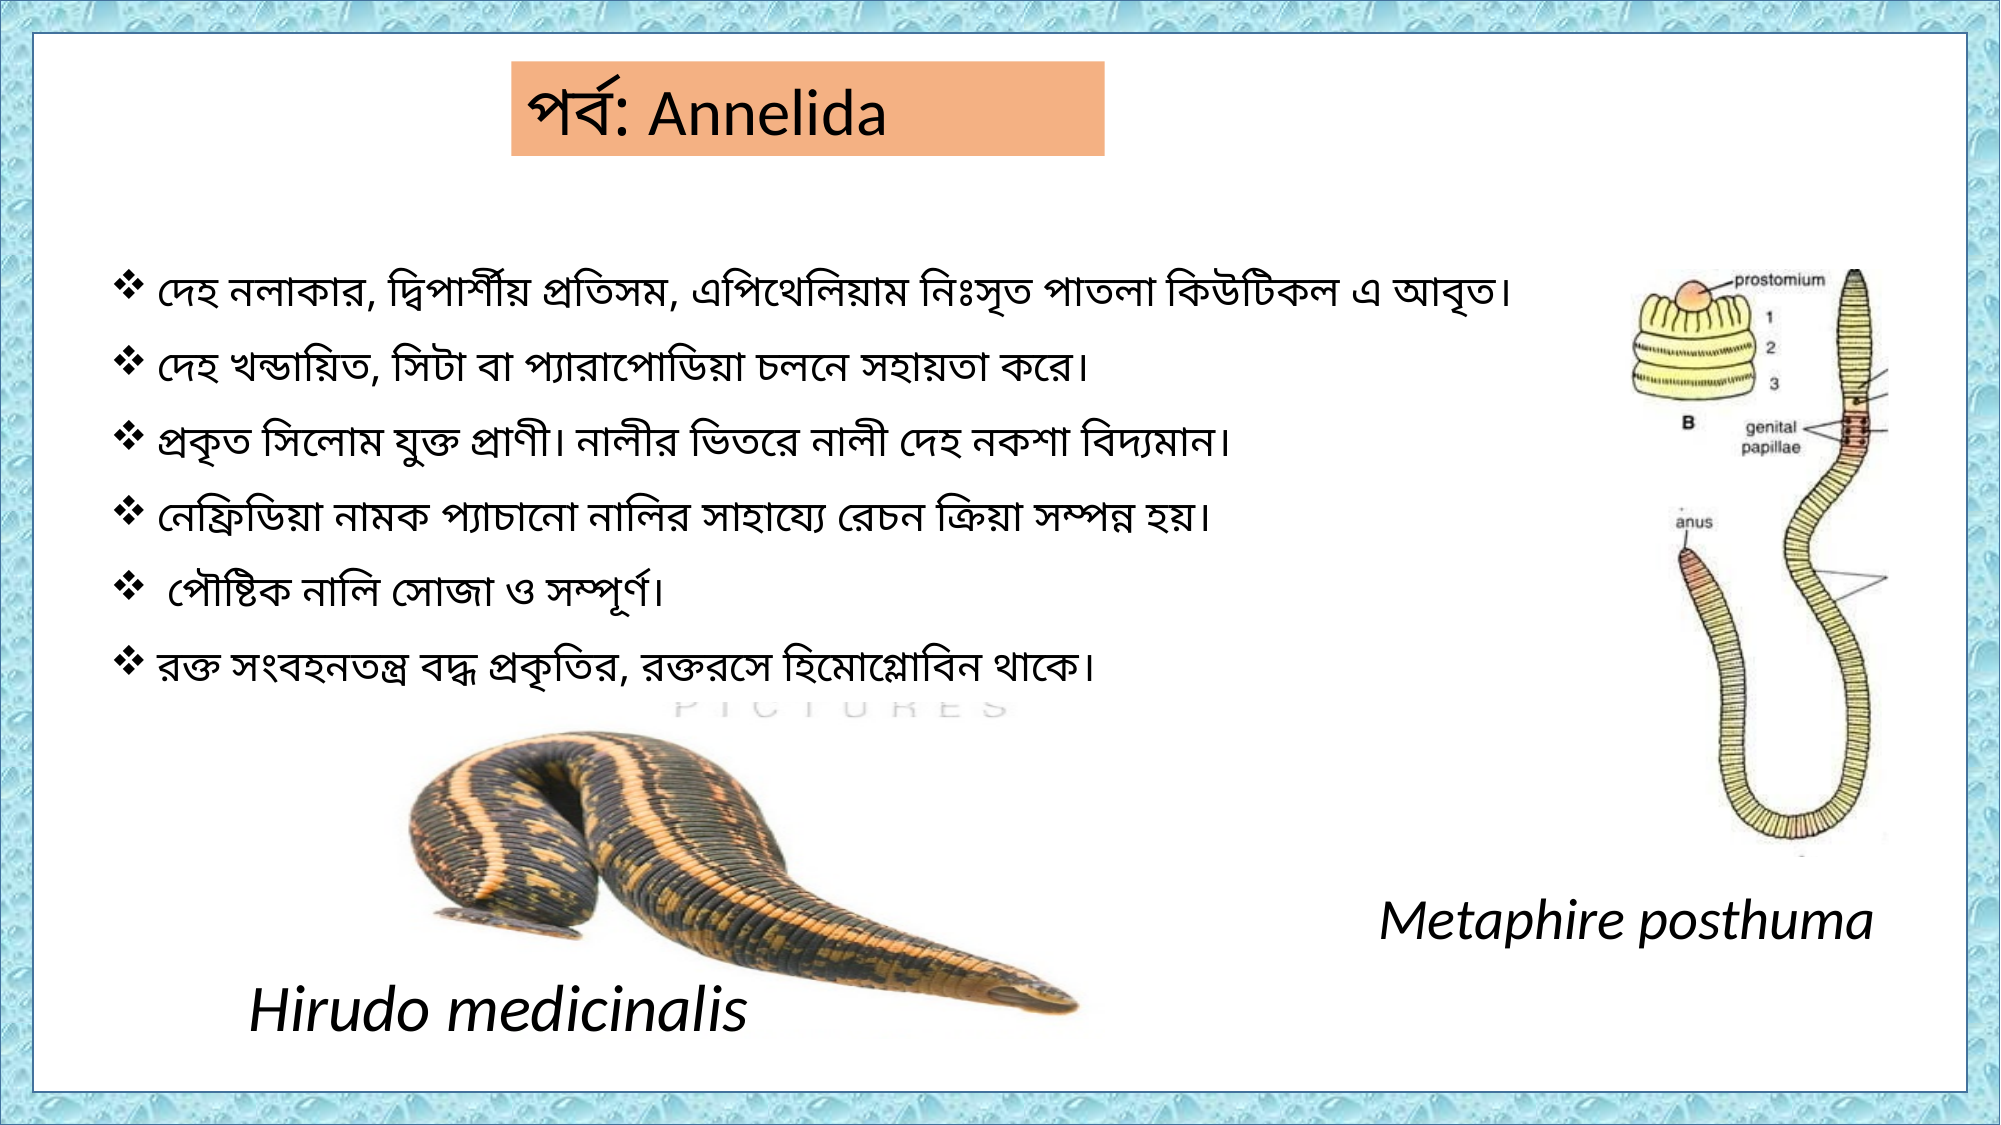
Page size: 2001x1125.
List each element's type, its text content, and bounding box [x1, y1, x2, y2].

picture [384, 702, 1105, 1039]
text_box পর্ব: Annelida [511, 61, 1105, 156]
text_box Hirudo medicinalis [234, 957, 873, 1052]
text_box [0, 0, 2000, 1125]
text_box Metaphire posthuma [1363, 874, 1975, 959]
picture [1622, 269, 1889, 857]
text_box দেহ নলাকার, দ্বিপার্শীয় প্রতিসম, এপিথেলিয়াম নিঃসৃত পাতলা কিউটিকল এ আবৃত। দেহ খন্ডায়িত, সিটা বা প্যারাপোডিয়া চলনে সহায়তা করে। প্রকৃত সিলোম যুক্ত প্রাণী। নালীর ভিতরে নালী দেহ নকশা বিদ্যমান। নেফ্রিডিয়া নামক প্যাচানো নালির সাহায্যে রেচন ক্রিয়া সম্পন্ন হয়। পৌষ্টিক নালি সোজা ও সম্পূর্ণ। রক্ত সংবহনতন্ত্র বদ্ধ প্রকৃতির, রক্তরসে হিমোগ্লোবিন থাকে। [95, 232, 1621, 698]
